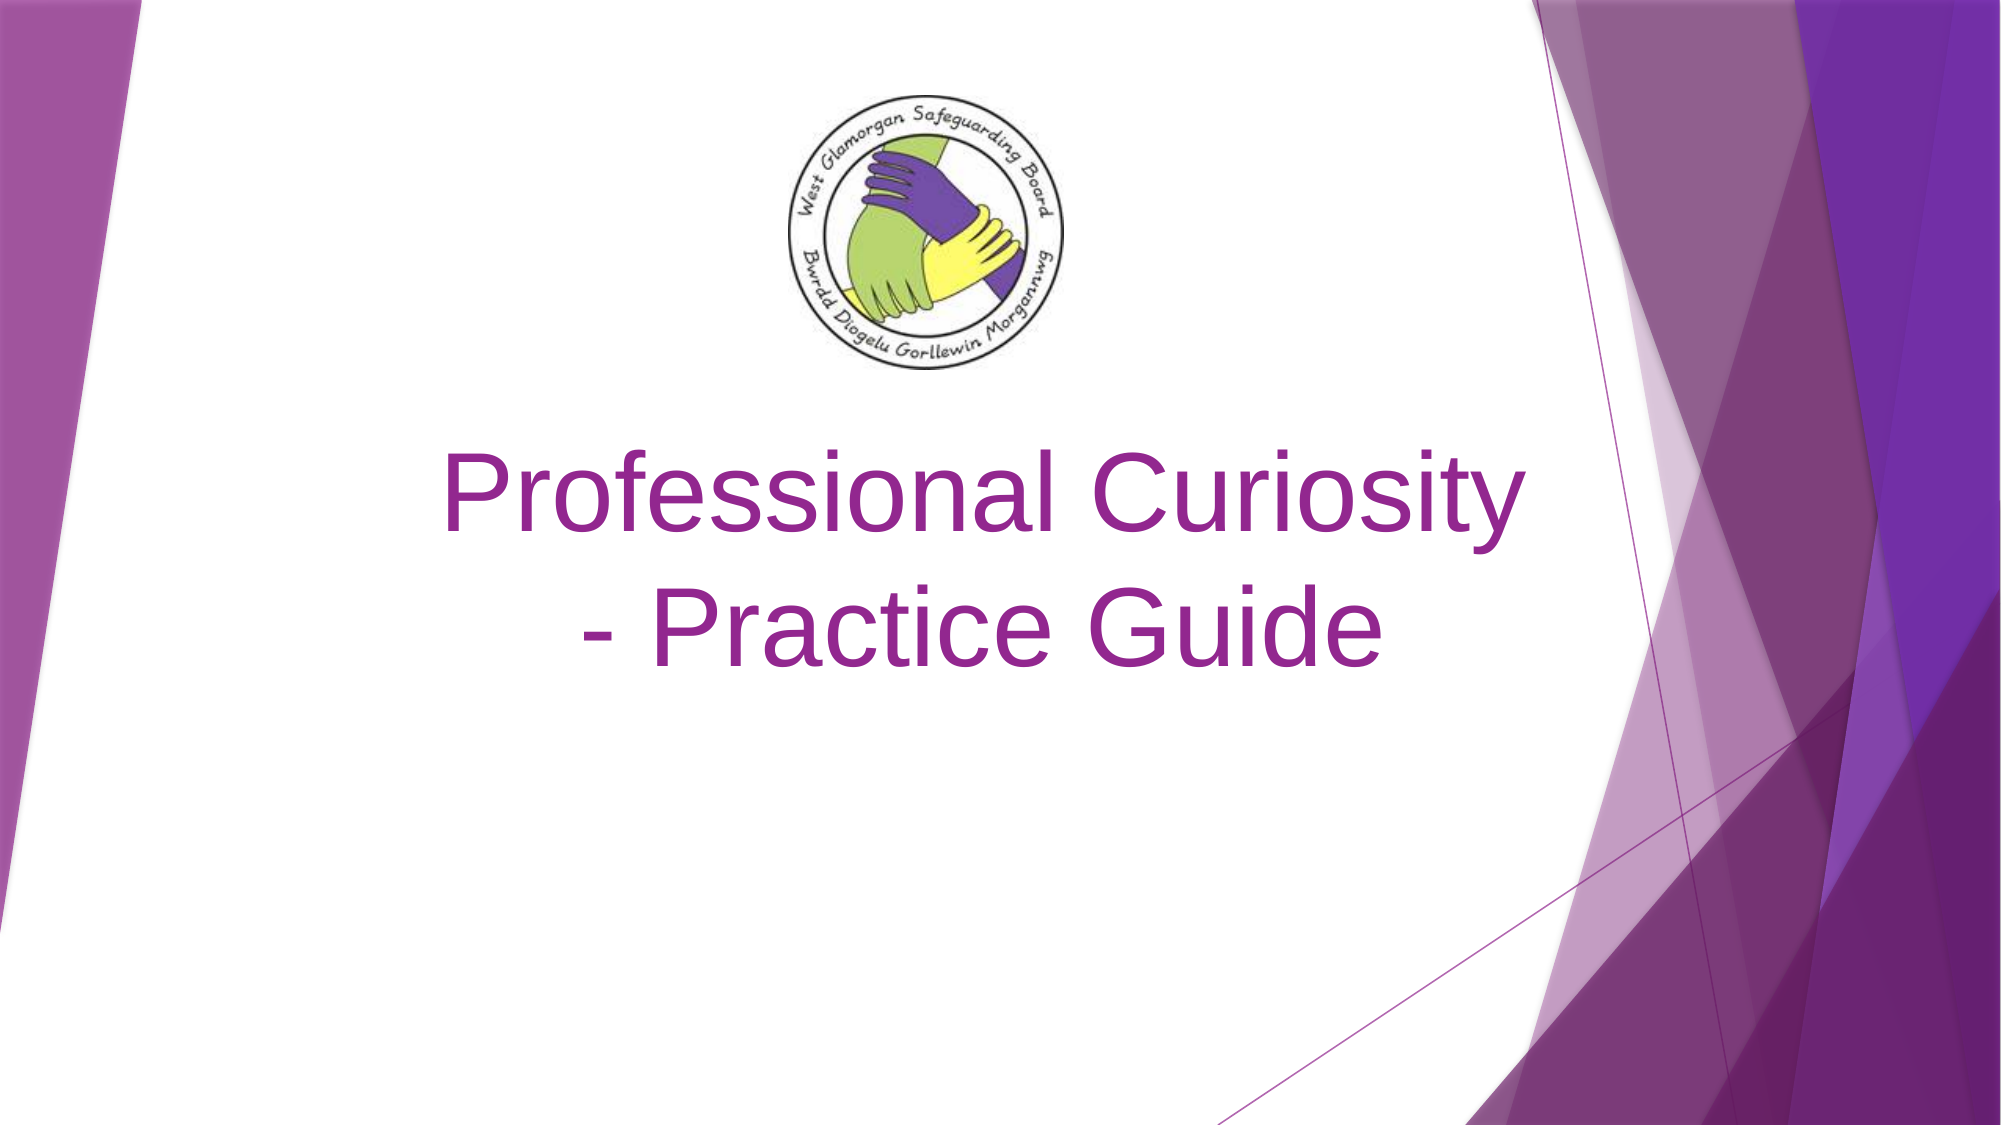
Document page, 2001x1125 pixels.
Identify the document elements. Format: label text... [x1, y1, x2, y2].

picture [787, 94, 1064, 371]
title Professional Curiosity - Practice Guide [174, 369, 1792, 697]
